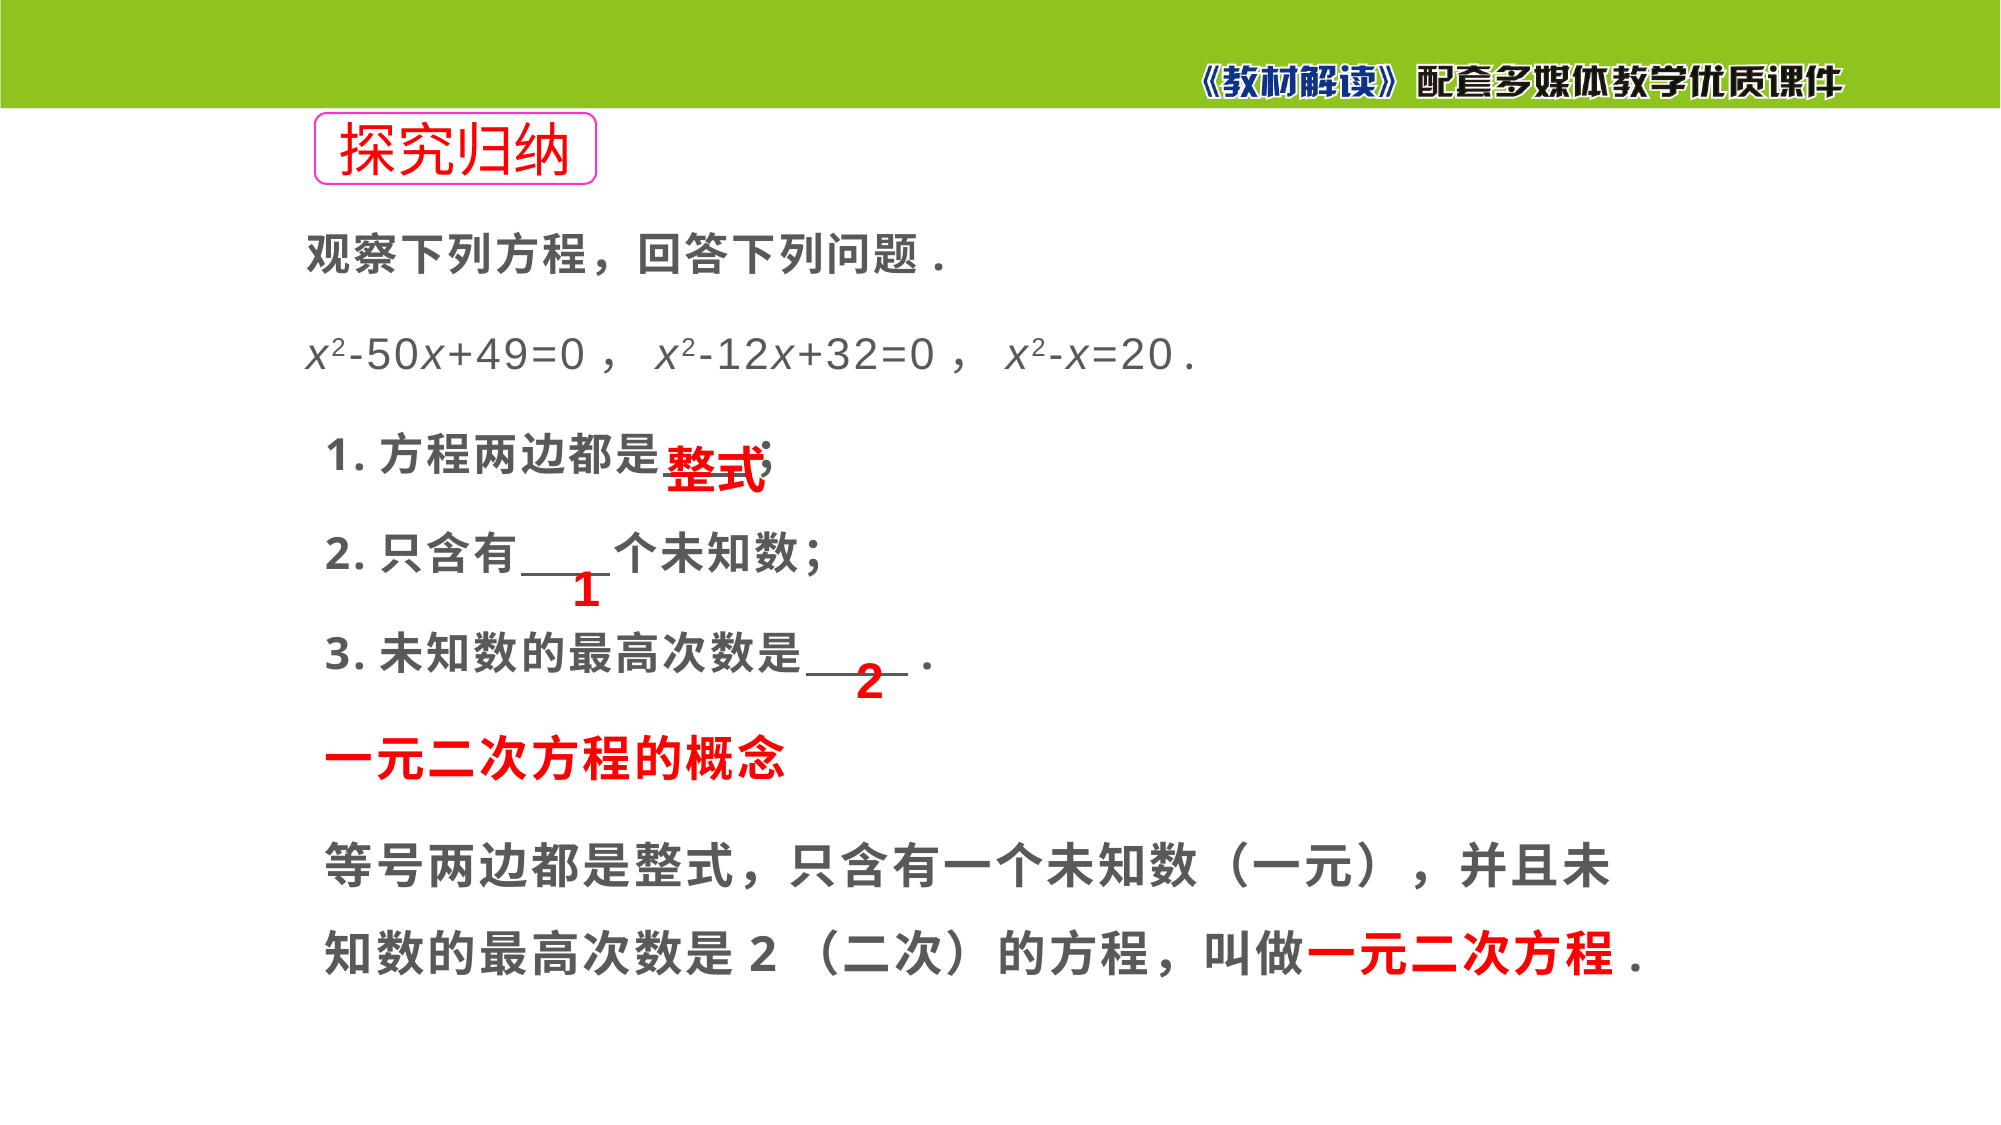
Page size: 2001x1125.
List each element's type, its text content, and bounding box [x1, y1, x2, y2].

text_box 2 [763, 637, 977, 721]
text_box 探究归纳 [313, 111, 598, 185]
list 观察下列方程，回答下列问题. x2-50x+49=0，x2-12x+32=0，x2-x=20. 1.方程两边都是 ； 2.只含有 个未知数； 3.未知数的最高次数是 . 一元二次方程的概念 等号两边都是整式，只含有一个未知数（一元），并且未知数的最高次数是2（二次）的方程，叫做一元二次方程. [291, 31, 1642, 1000]
picture [0, 0, 2001, 1125]
text_box 整式 [609, 426, 824, 511]
text_box 1 [479, 544, 694, 628]
